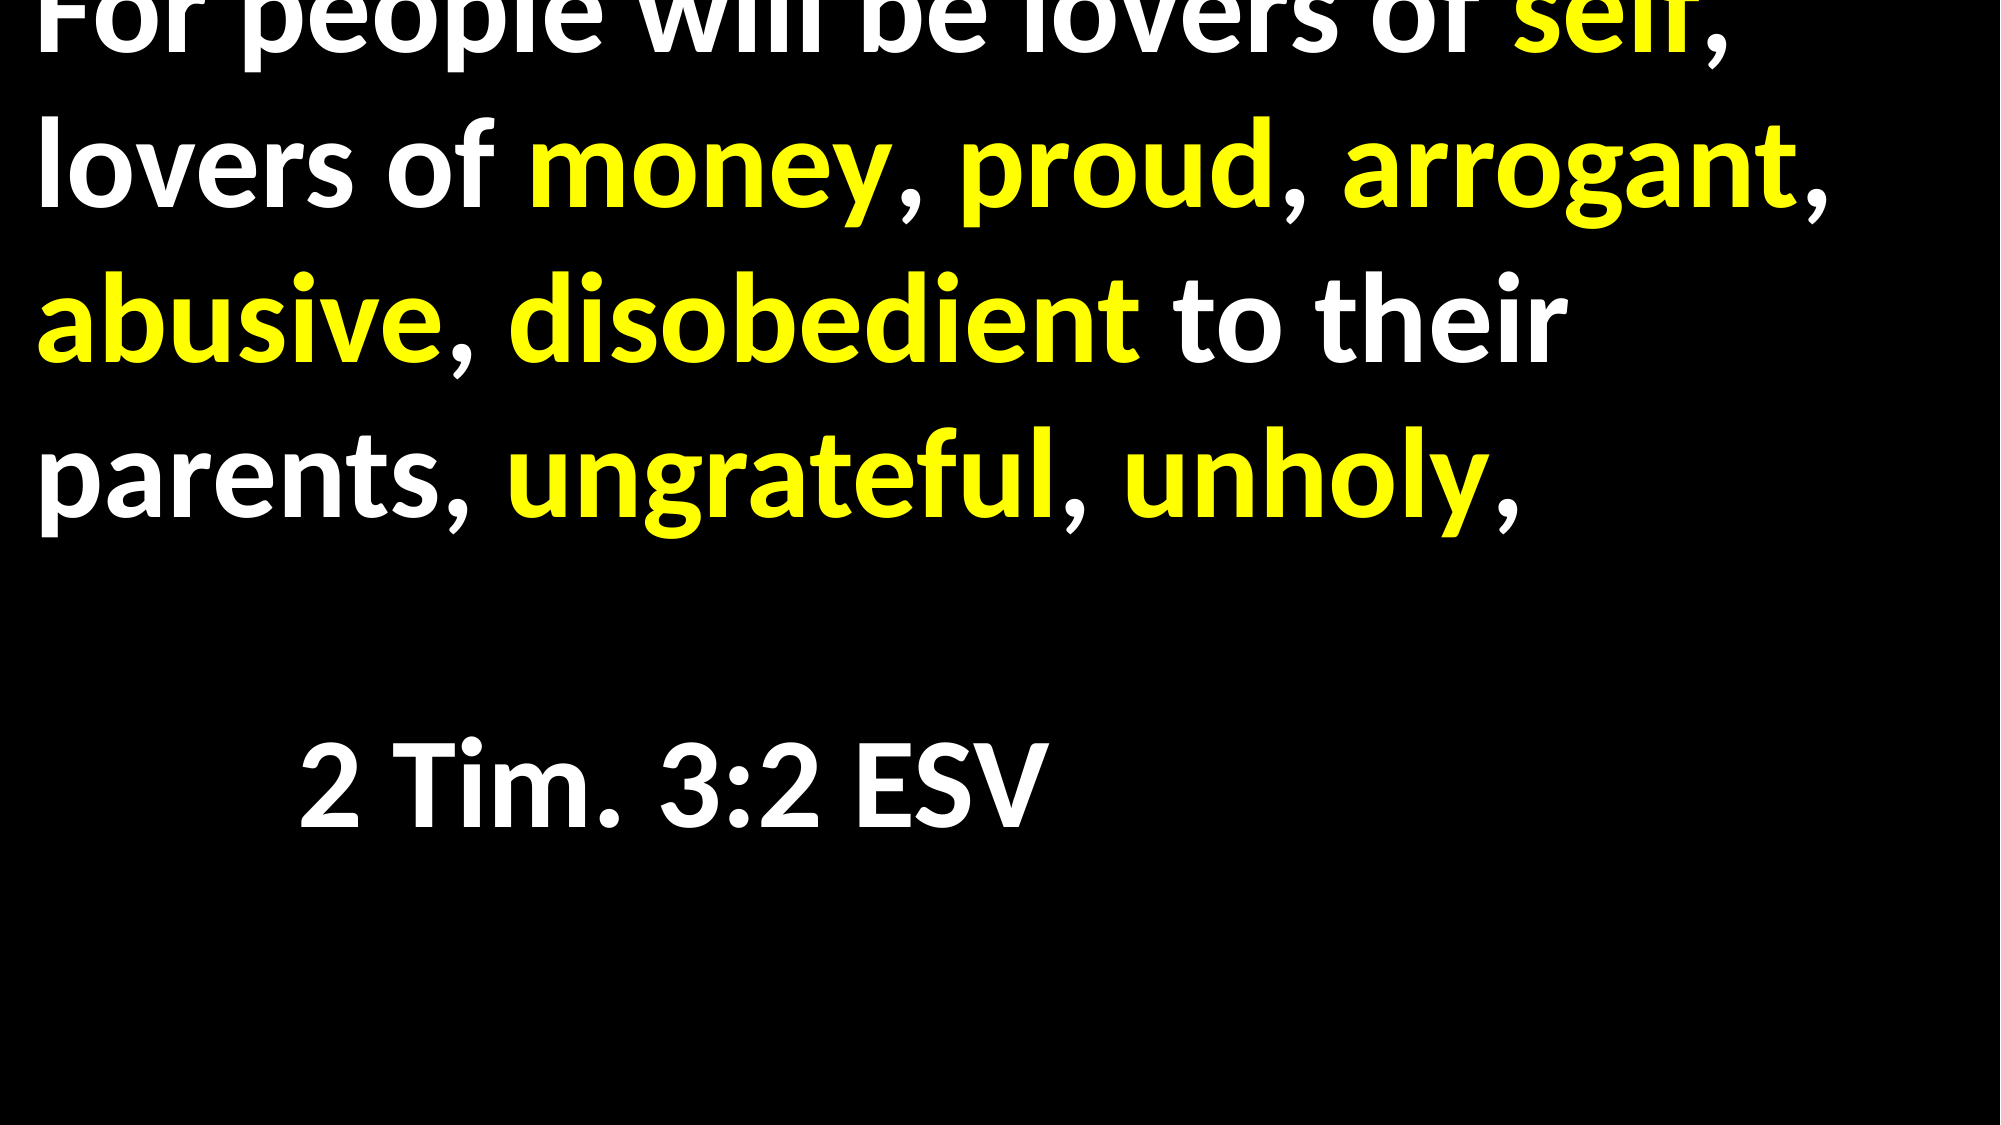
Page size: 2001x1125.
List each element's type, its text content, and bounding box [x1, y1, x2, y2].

list For people will be lovers of self, lovers of money, proud, arrogant, abusive, disobedient to their parents, ungrateful, unholy, 2 Tim. 3:2 ESV [0, 0, 2000, 1098]
